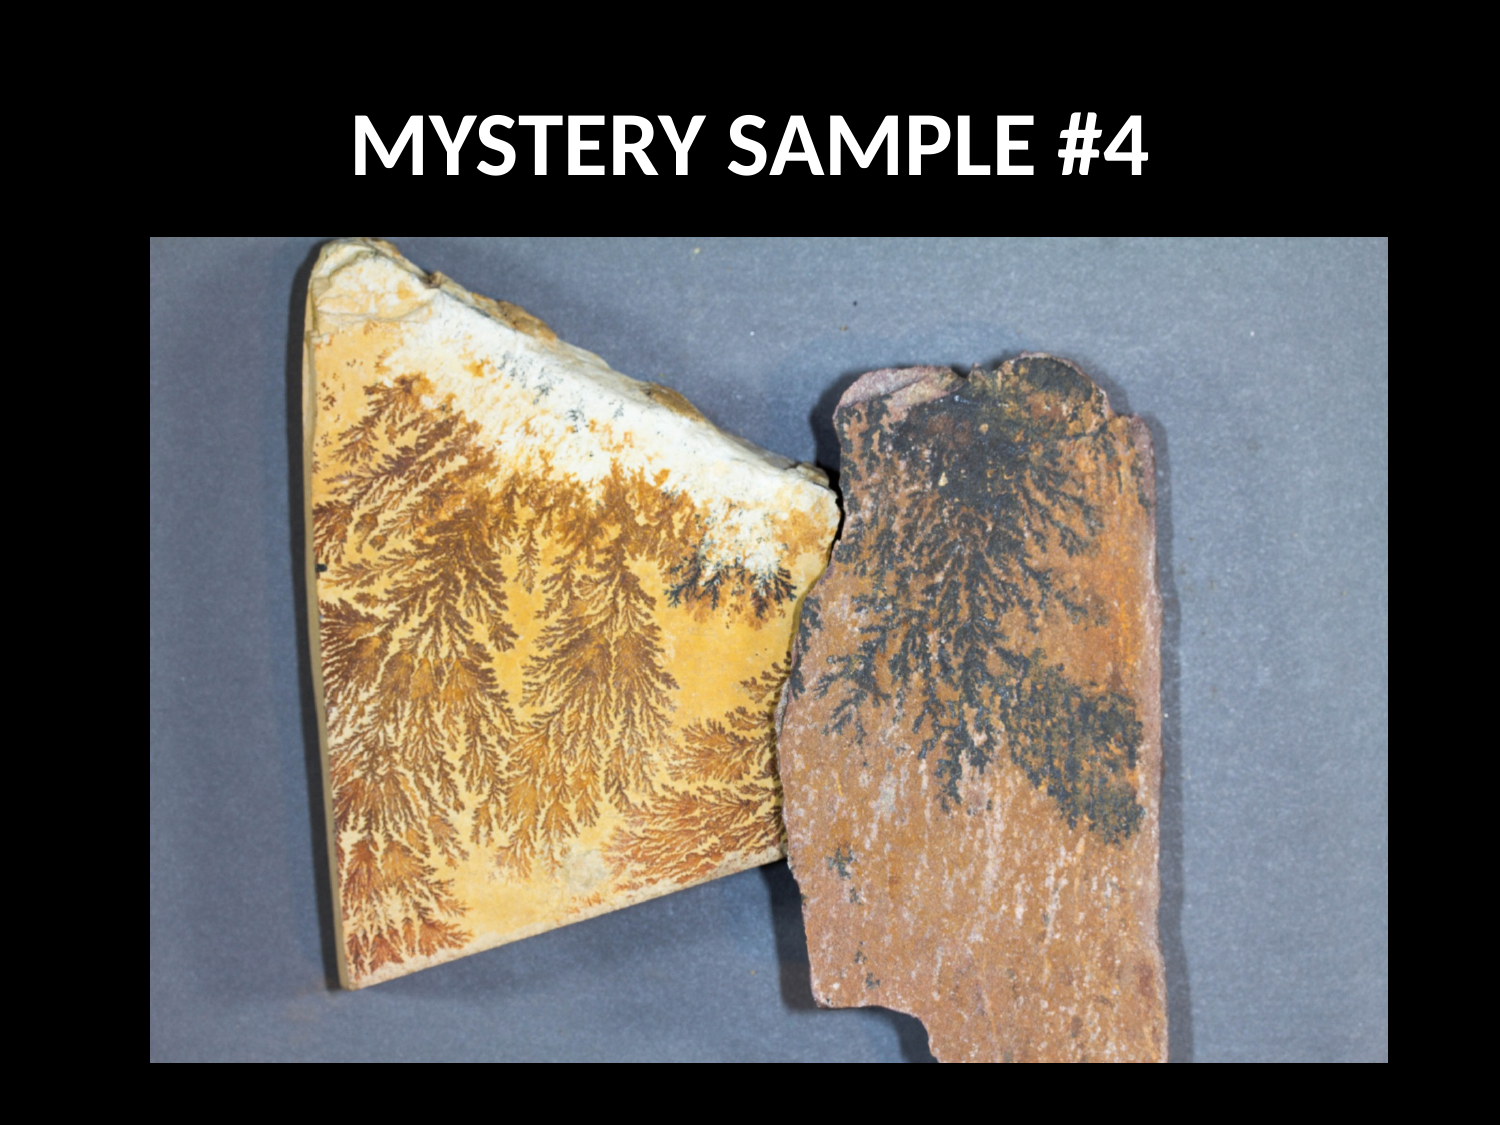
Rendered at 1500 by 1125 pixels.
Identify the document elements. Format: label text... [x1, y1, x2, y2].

picture [149, 237, 1388, 1063]
title MYSTERY SAMPLE #4 [75, 45, 1425, 233]
